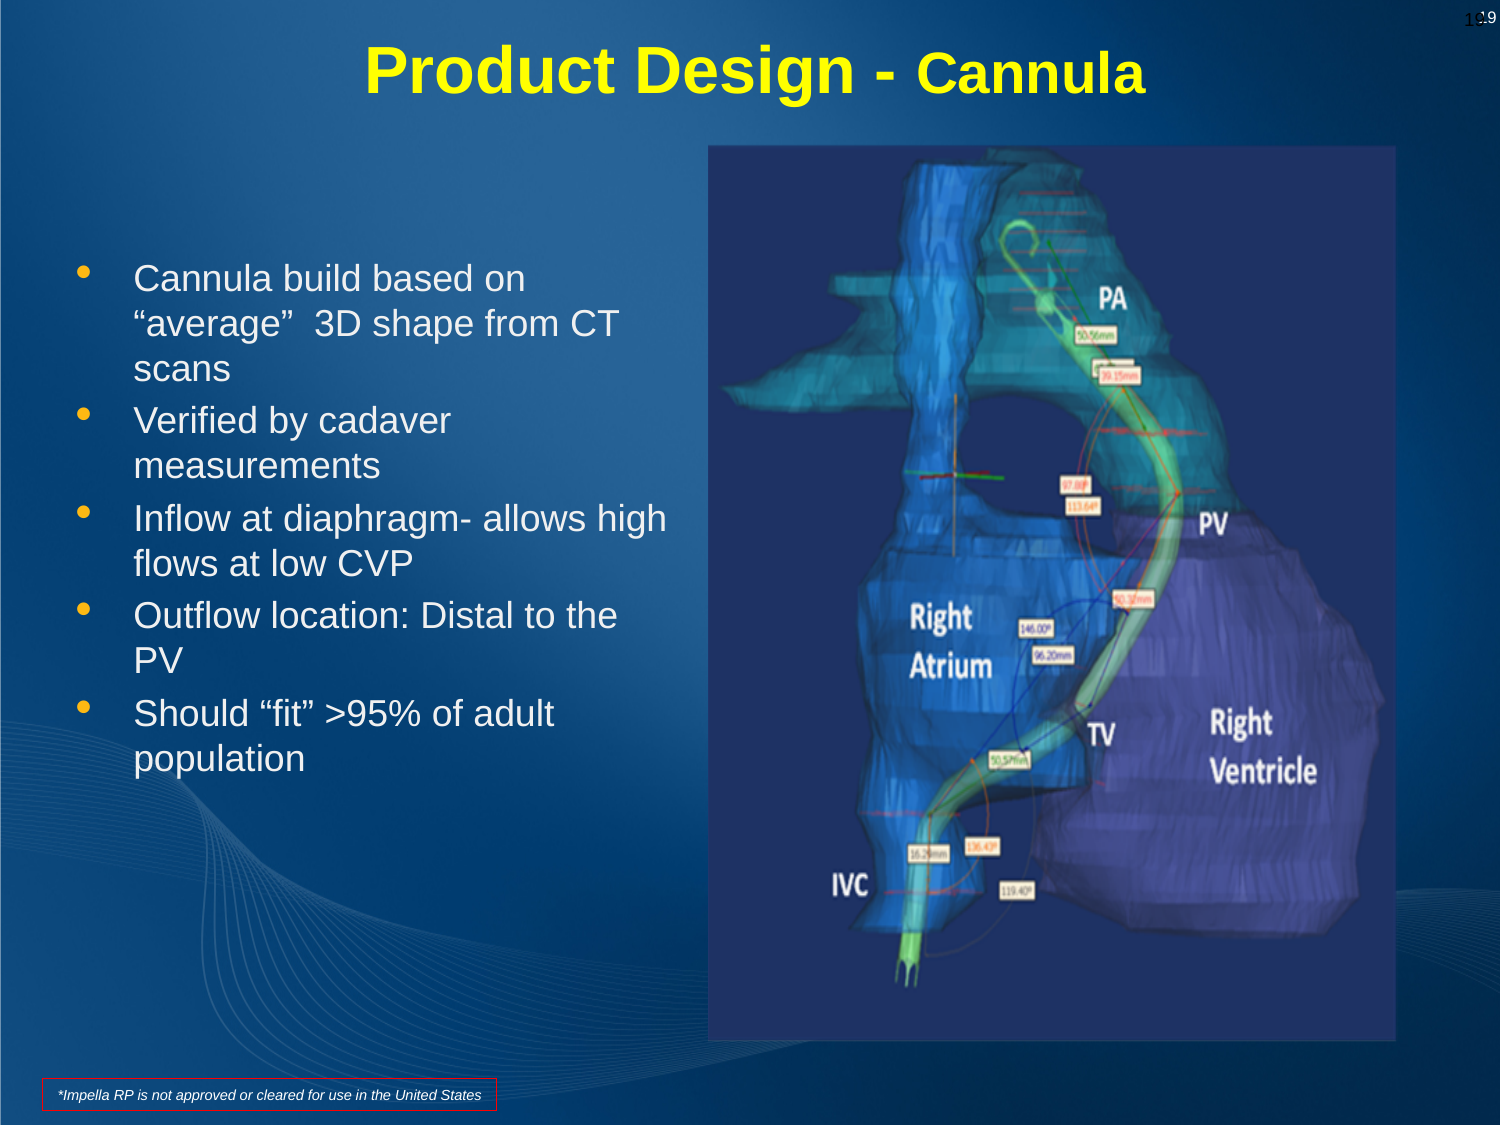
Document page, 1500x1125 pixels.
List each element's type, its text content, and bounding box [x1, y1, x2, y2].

text_box 19 [1437, 0, 1500, 38]
text_box *Impella RP is not approved or cleared for use in the United States [42, 1078, 497, 1111]
text_box Cannula build based on “average” 3D shape from CT scans Verified by cadaver measurements Inflow at diaphragm- allows high flows at low CVP Outflow location: Distal to the PV Should “fit” >95% of adult population [62, 246, 688, 1085]
text_box Product Design - Cannula [49, 7, 1461, 127]
picture [0, 0, 1500, 1125]
